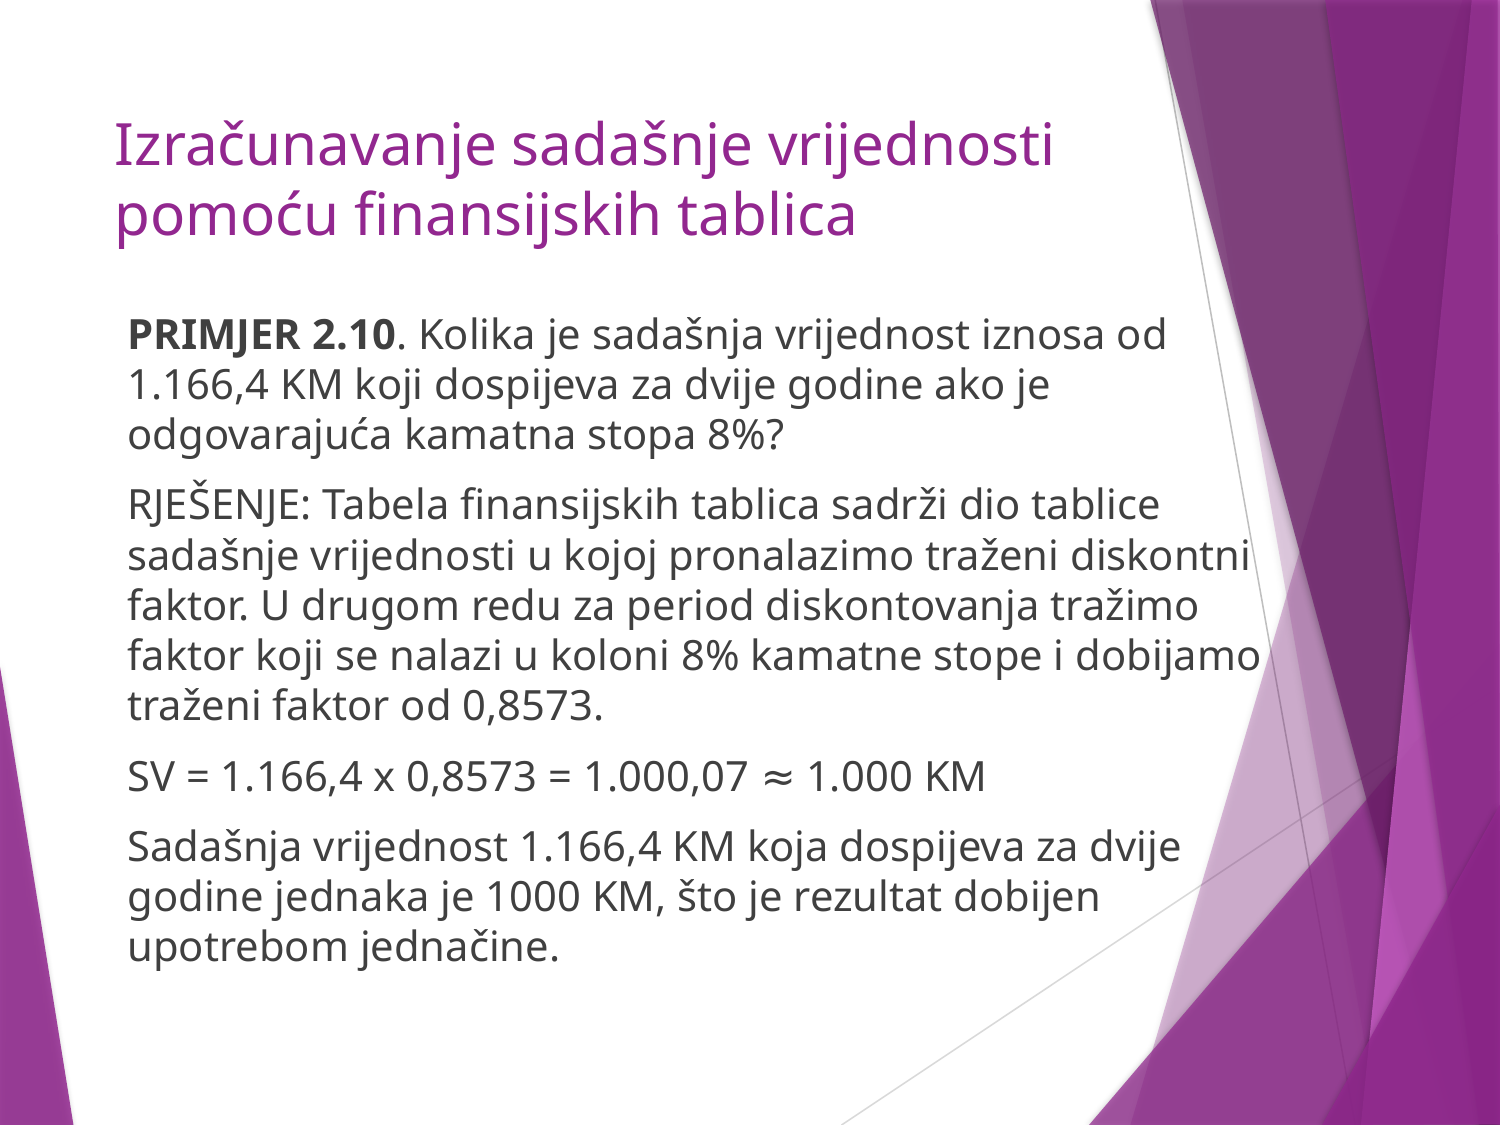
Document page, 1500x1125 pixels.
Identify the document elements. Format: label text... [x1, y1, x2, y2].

title Izračunavanje sadašnje vrijednosti pomoću finansijskih tablica [99, 99, 1200, 263]
list PRIMJER 2.10. Kolika je sadašnja vrijednost iznosa od 1.166,4 KM koji dospijeva za dvije godine ako je odgovarajuća kamatna stopa 8%? RJEŠENJE: Tabela finansijskih tablica sadrži dio tablice sadašnje vrijednosti u kojoj pronalazimo traženi diskontni faktor. U drugom redu za period diskontovanja tražimo faktor koji se nalazi u koloni 8% kamatne stope i dobijamo traženi faktor od 0,8573. SV = 1.166,4 x 0,8573 = 1.000,07 ≈ 1.000 KM Sadašnja vrijednost 1.166,4 KM koja dospijeva za dvije godine jednaka je 1000 KM, što je rezultat dobijen upotrebom jednačine. [112, 299, 1300, 992]
